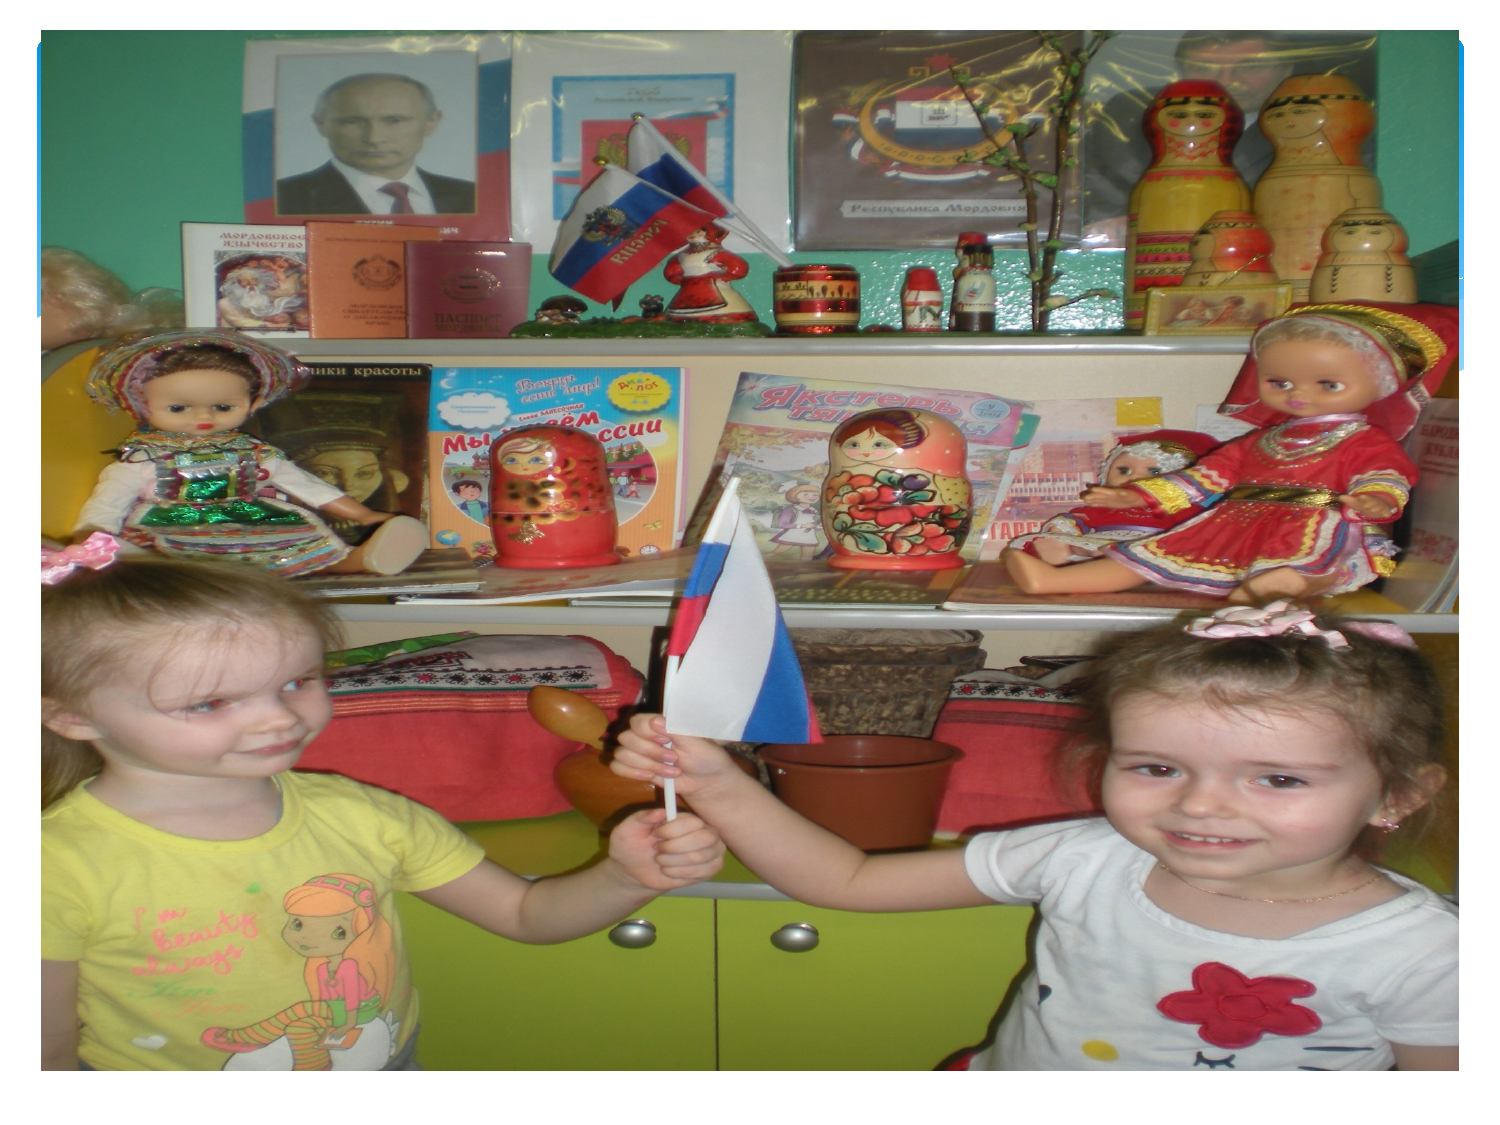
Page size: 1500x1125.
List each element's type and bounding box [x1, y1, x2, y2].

picture [41, 30, 1459, 1071]
